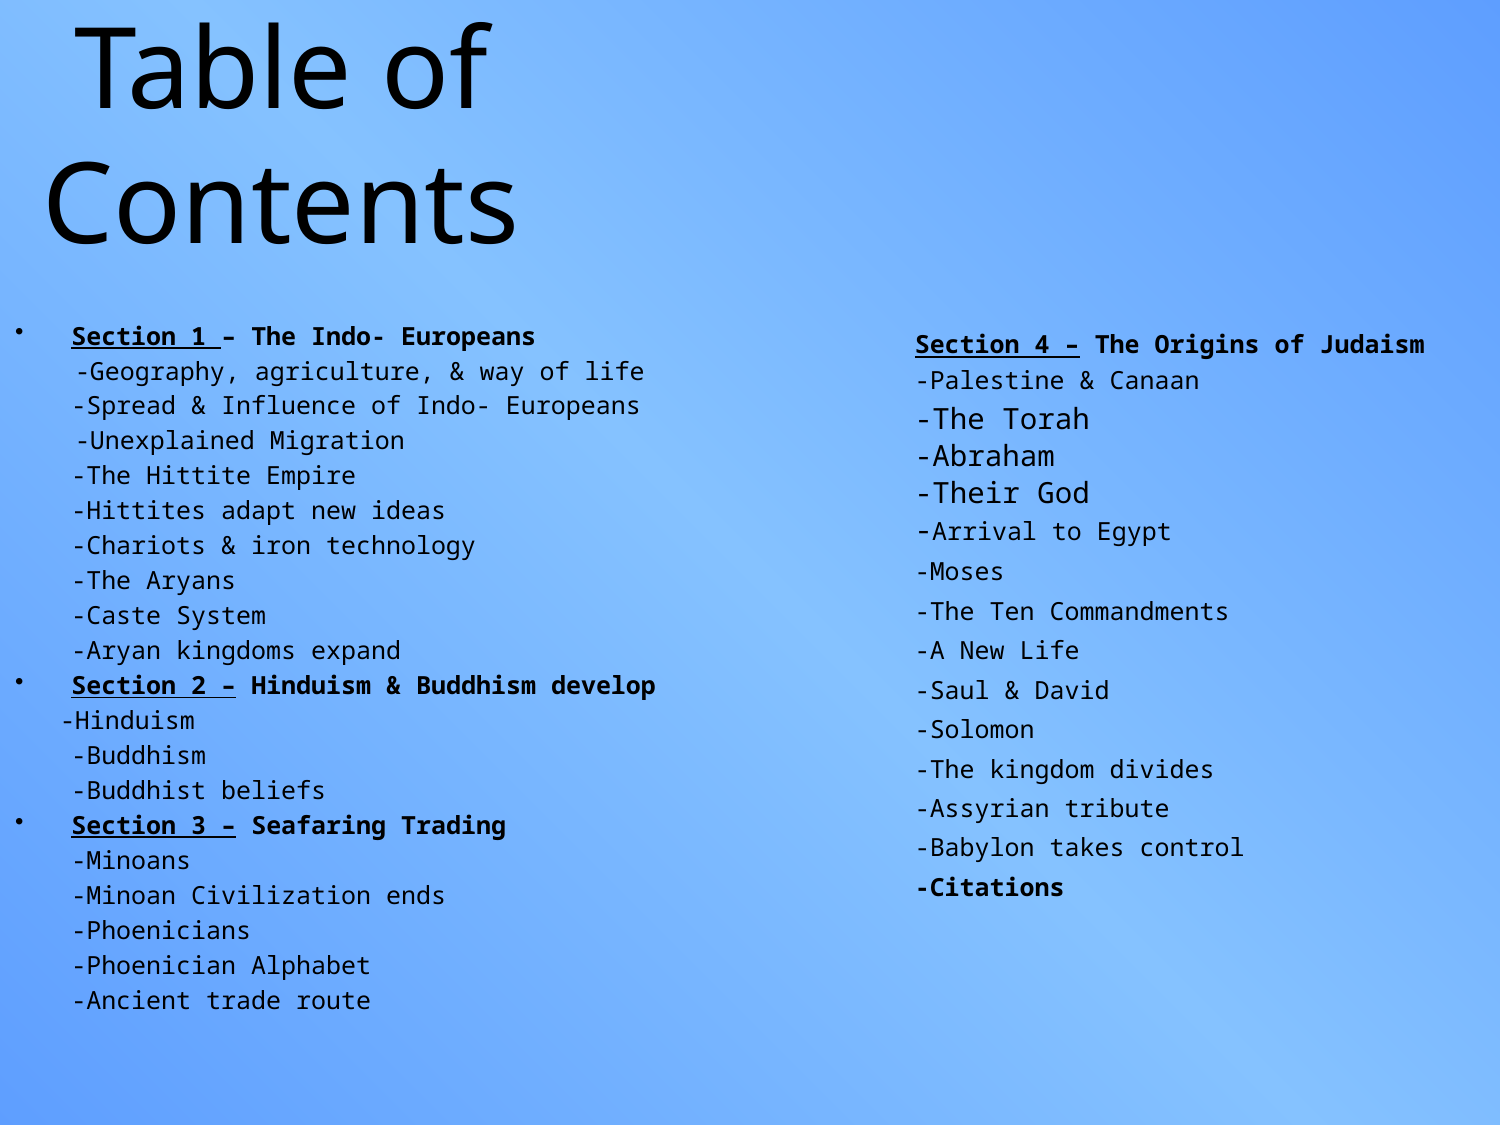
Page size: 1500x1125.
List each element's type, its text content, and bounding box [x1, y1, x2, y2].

title Table of Contents [0, 0, 600, 312]
text_box Section 4 – The Origins of Judaism -Palestine & Canaan -The Torah -Abraham -Their God -Arrival to Egypt -Moses -The Ten Commandments -A New Life -Saul & David -Solomon -The kingdom divides -Assyrian tribute -Babylon takes control -Citations [749, 324, 1500, 949]
list Section 1 – The Indo- Europeans -Geography, agriculture, & way of life -Spread & Influence of Indo- Europeans -Unexplained Migration -The Hittite Empire -Hittites adapt new ideas -Chariots & iron technology -The Aryans -Caste System -Aryan kingdoms expand Section 2 – Hinduism & Buddhism develop -Hinduism -Buddhism -Buddhist beliefs Section 3 – Seafaring Trading -Minoans -Minoan Civilization ends -Phoenicians -Phoenician Alphabet -Ancient trade route [0, 312, 1275, 1125]
